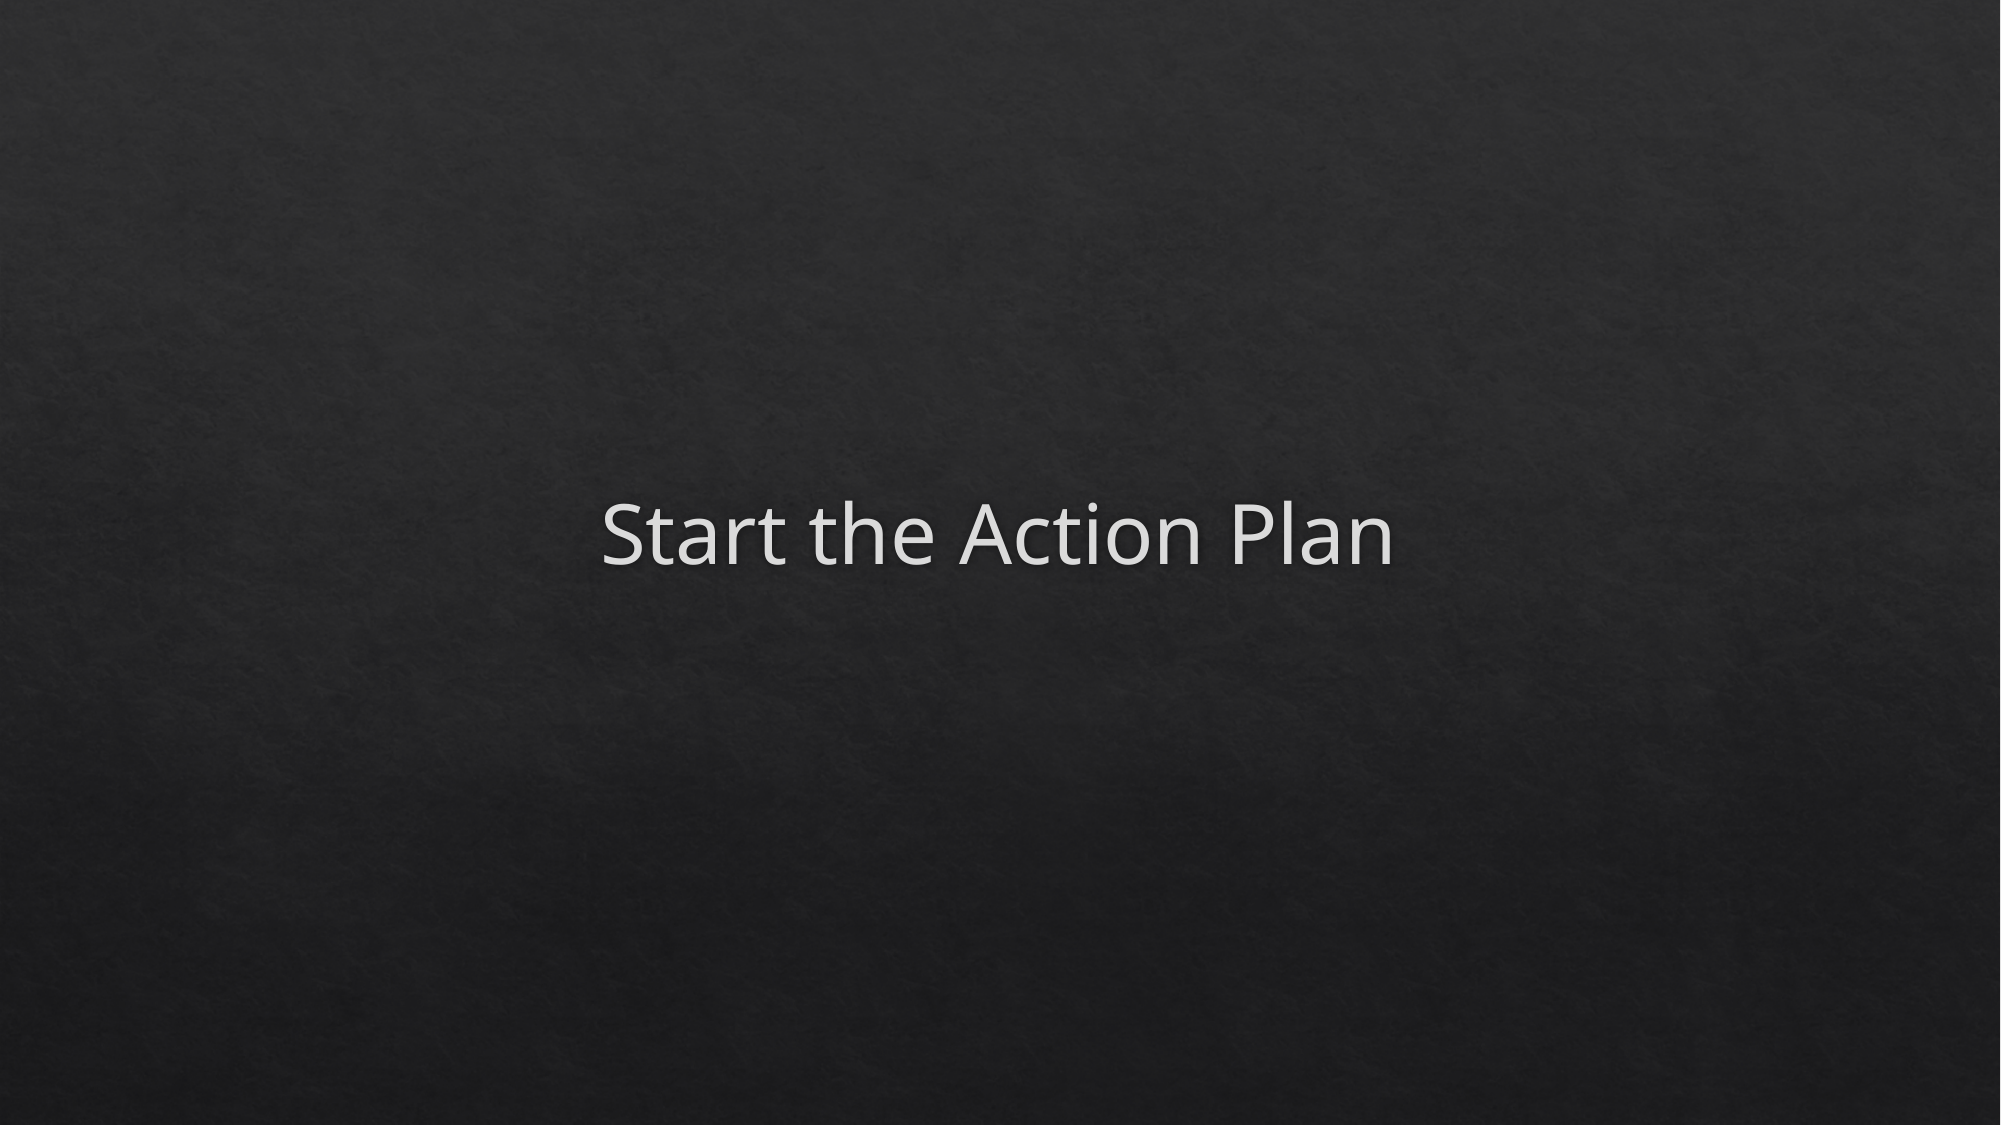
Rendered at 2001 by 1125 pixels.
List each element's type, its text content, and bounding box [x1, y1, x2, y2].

title Start the Action Plan [212, 288, 1786, 589]
